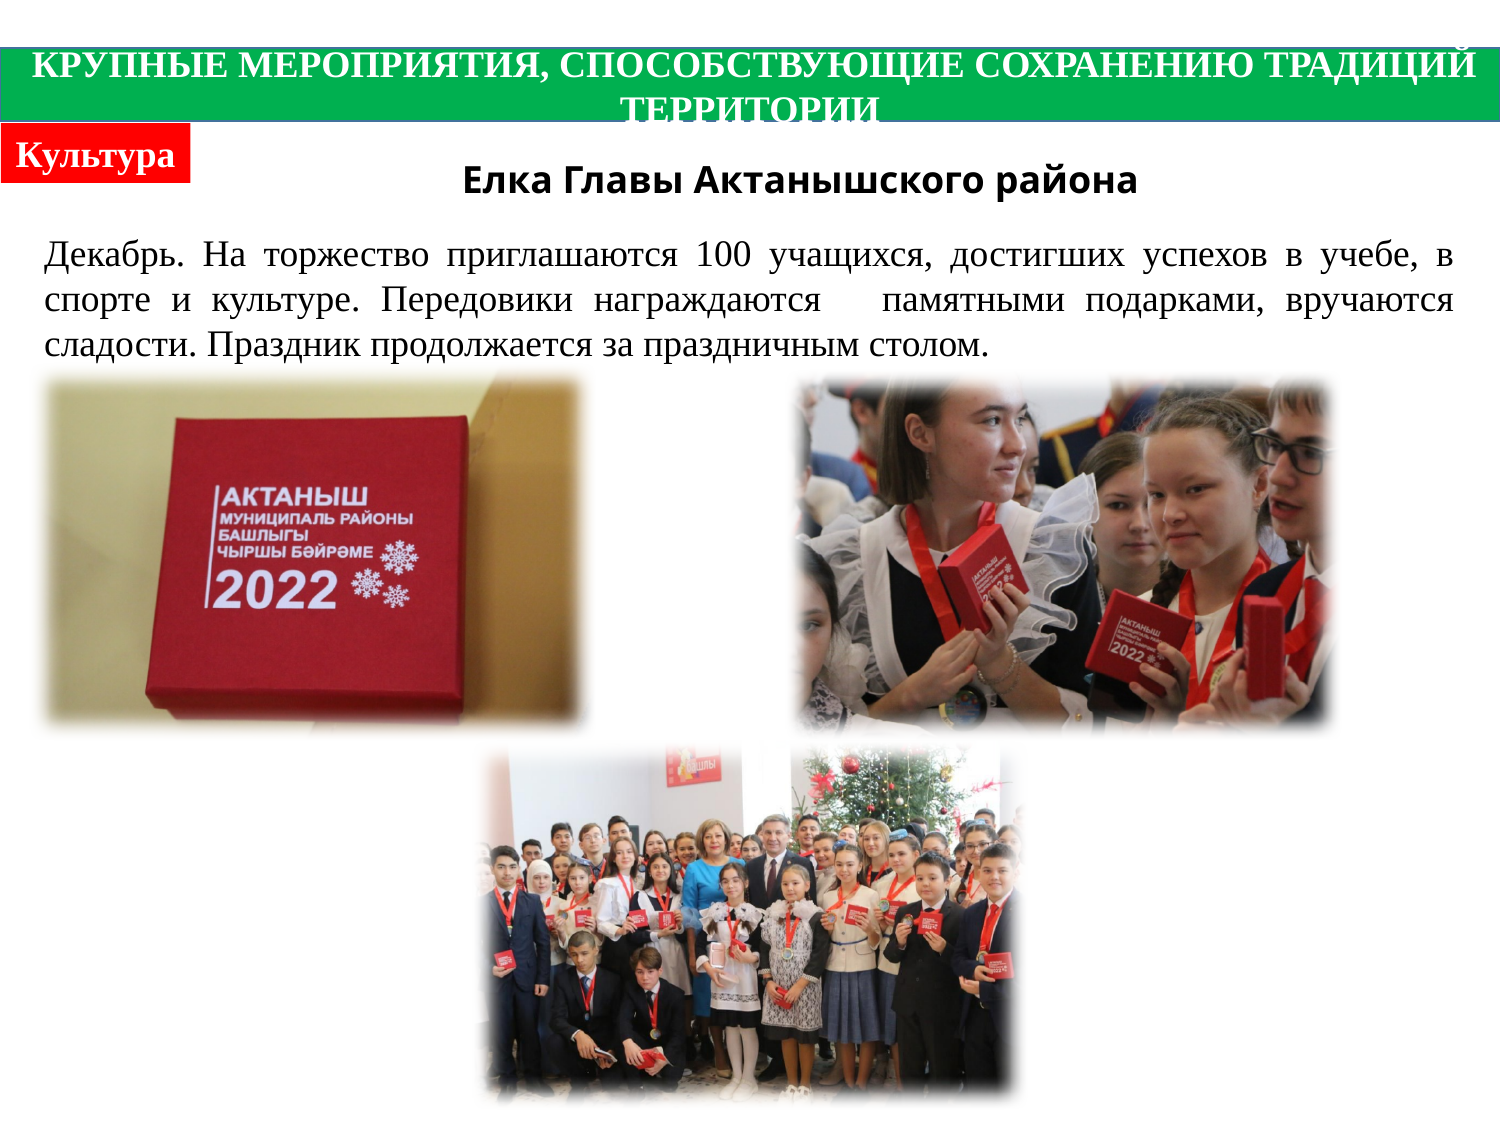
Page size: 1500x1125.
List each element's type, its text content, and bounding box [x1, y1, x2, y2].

picture [29, 362, 1342, 1110]
text_box Елка Главы Актанышского района [447, 148, 1154, 209]
text_box КРУПНЫЕ МЕРОПРИЯТИЯ, СПОСОБСТВУЮЩИЕ СОХРАНЕНИЮ ТРАДИЦИЙ ТЕРРИТОРИИ [0, 47, 1500, 122]
text_box Декабрь. На торжество приглашаются 100 учащихся, достигших успехов в учебе, в спорте и культуре. Передовики награждаются памятными подарками, вручаются сладости. Праздник продолжается за праздничным столом. [29, 221, 1471, 372]
text_box Культура [0, 123, 191, 183]
